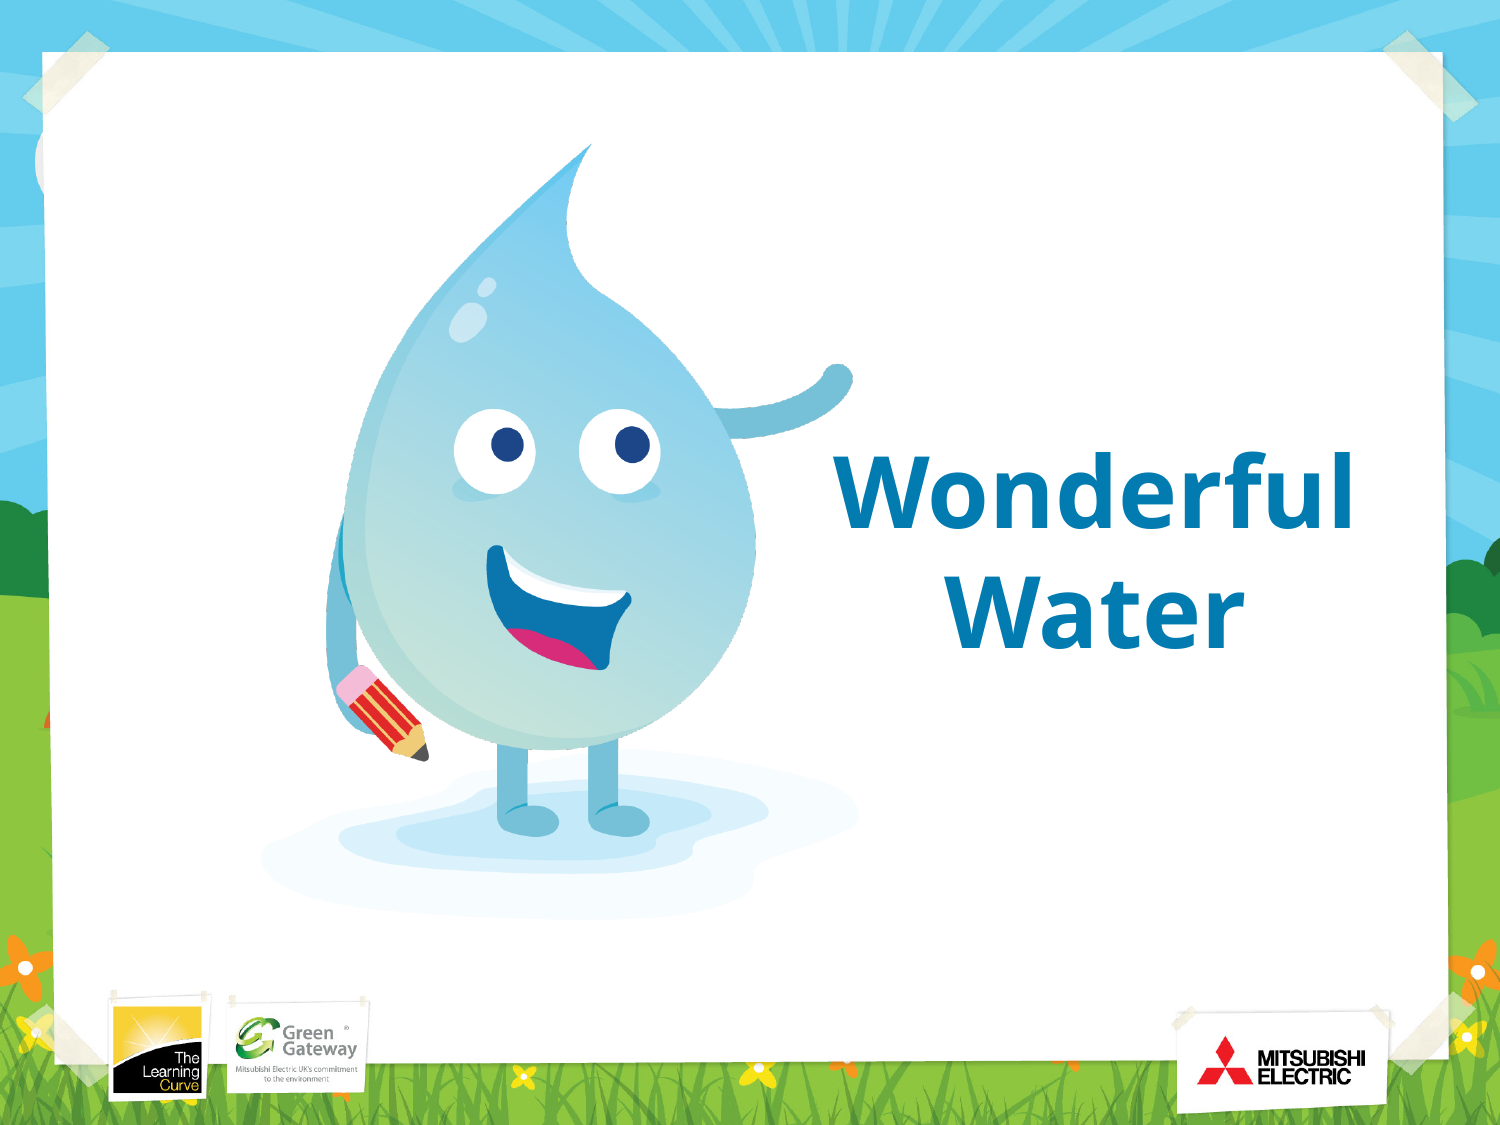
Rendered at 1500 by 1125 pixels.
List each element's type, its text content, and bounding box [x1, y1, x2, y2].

picture [0, 0, 1500, 1125]
text_box Wonderful Water [958, 421, 1410, 677]
